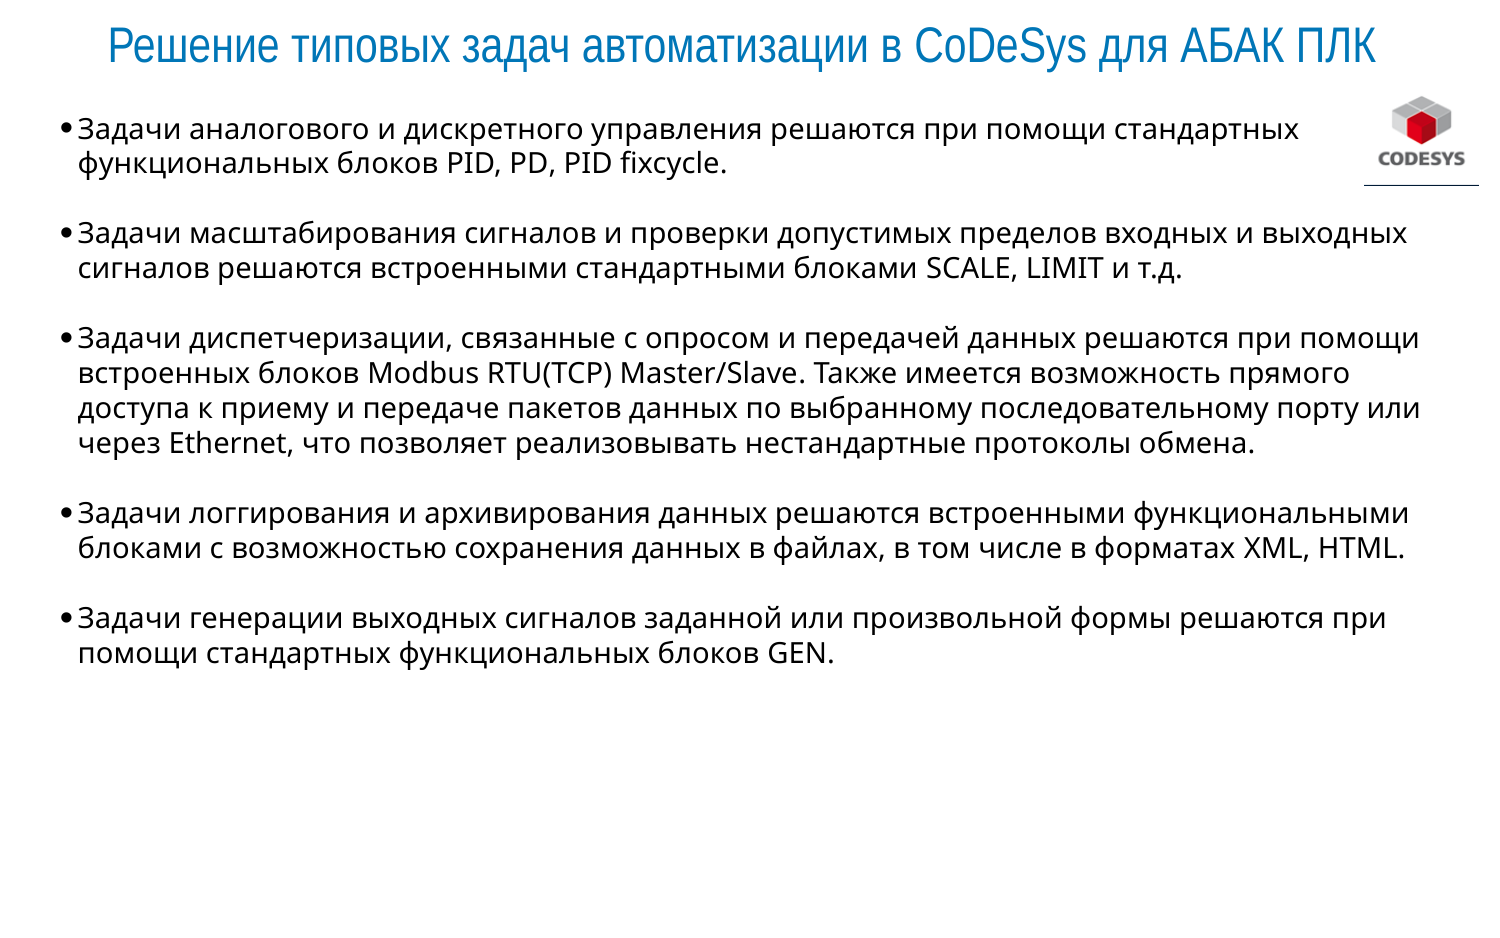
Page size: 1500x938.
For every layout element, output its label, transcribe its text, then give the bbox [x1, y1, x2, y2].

title Решение типовых задач автоматизации в CoDeSys для АБАК ПЛК [93, 0, 1391, 102]
picture [1363, 74, 1480, 186]
text_box Задачи аналогового и дискретного управления решаются при помощи стандартных функциональных блоков PID, PD, PID fixcycle. Задачи масштабирования сигналов и проверки допустимых пределов входных и выходных сигналов решаются встроенными стандартными блоками SCALE, LIMIT и т.д. Задачи диспетчеризации, связанные с опросом и передачей данных решаются при помощи встроенных блоков Modbus RTU(TCP) Master/Slave. Также имеется возможность прямого доступа к приему и передаче пакетов данных по выбранному последовательному порту или через Ethernet, что позволяет реализовывать нестандартные протоколы обмена. Задачи логгирования и архивирования данных решаются встроенными функциональными блоками с возможностью сохранения данных в файлах, в том числе в форматах XML, HTML. Задачи генерации выходных сигналов заданной или произвольной формы решаются при помощи стандартных функциональных блоков GEN. [44, 102, 1439, 677]
